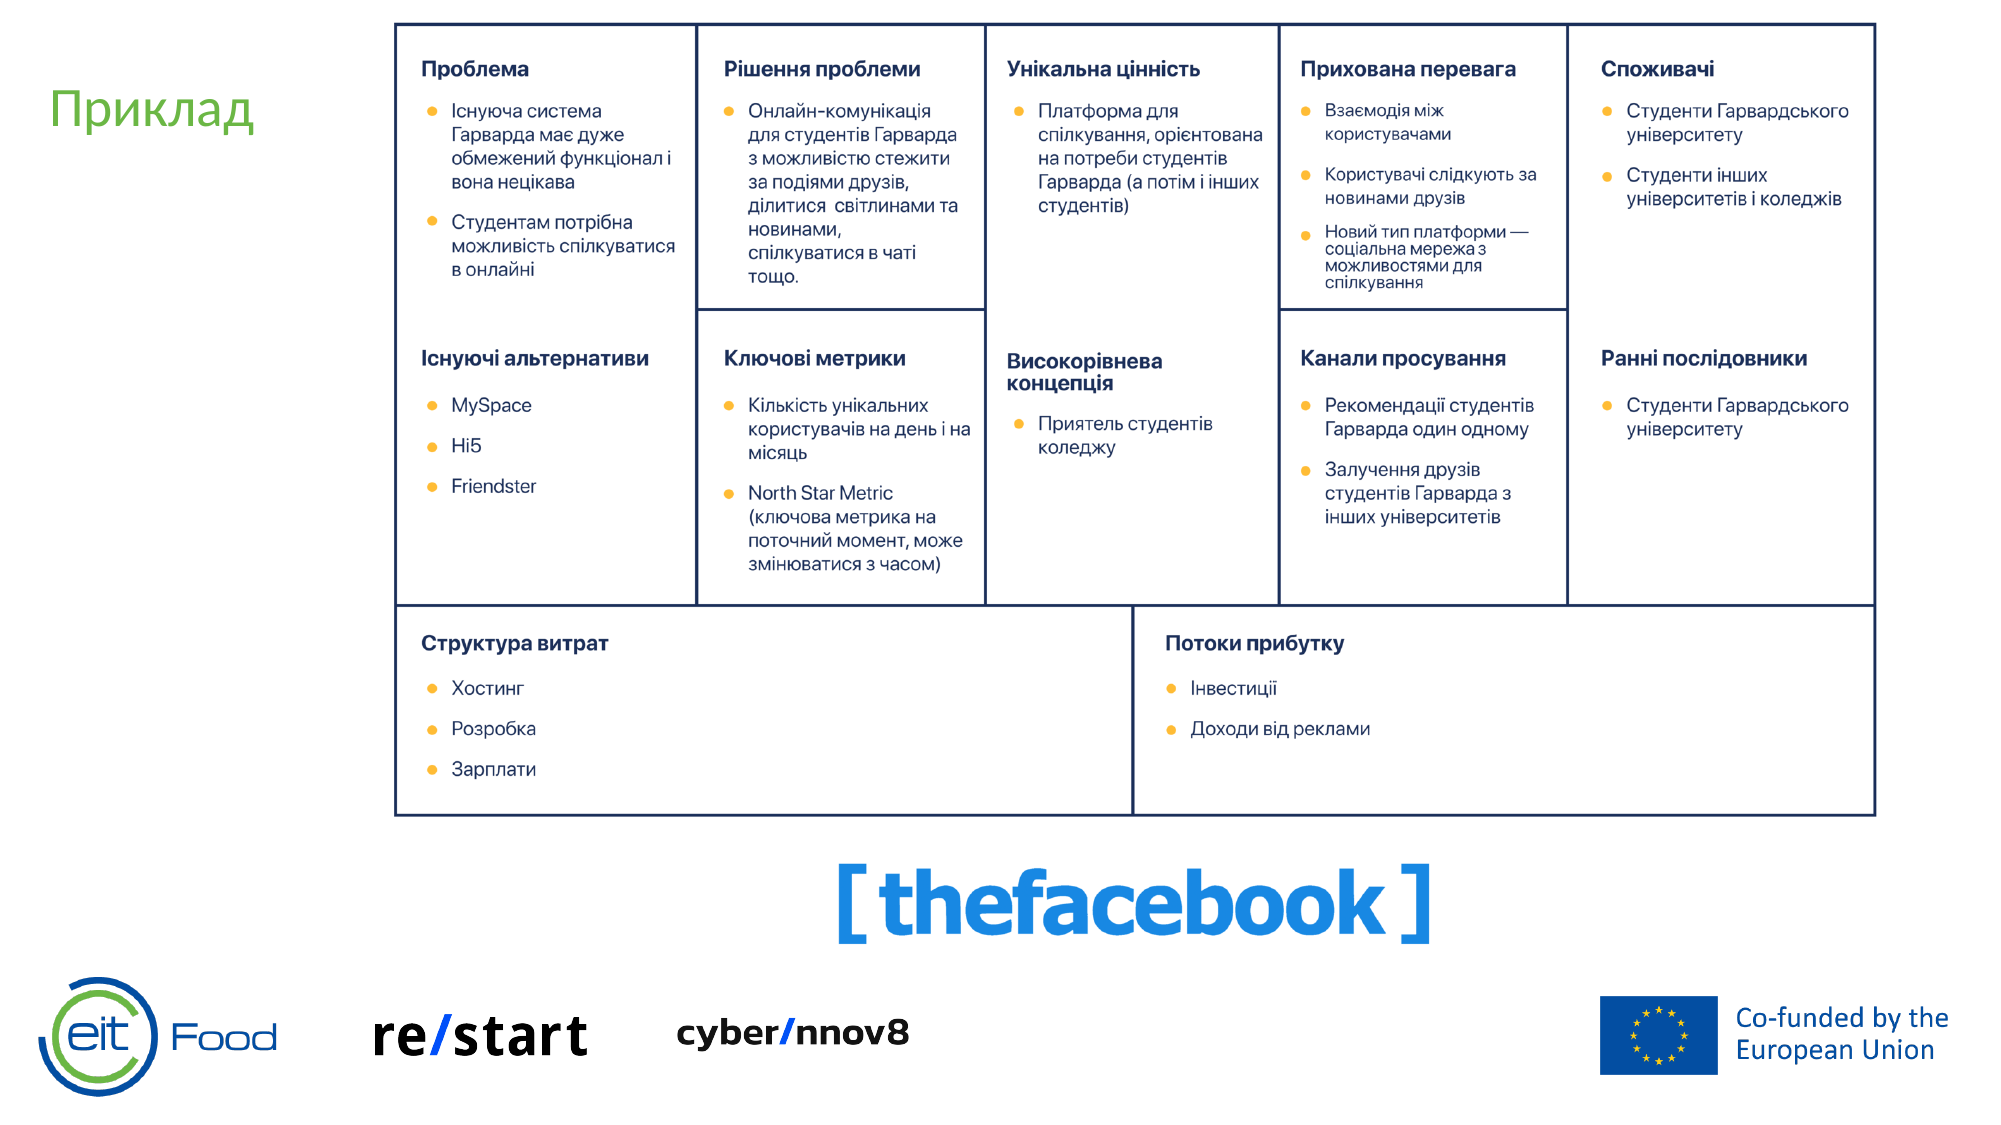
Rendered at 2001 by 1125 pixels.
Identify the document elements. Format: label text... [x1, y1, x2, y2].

picture [645, 1007, 941, 1063]
picture [375, 1014, 588, 1056]
list Приклад [41, 77, 317, 150]
picture [23, 964, 302, 1107]
picture [322, 0, 1940, 993]
picture [1600, 996, 1948, 1075]
